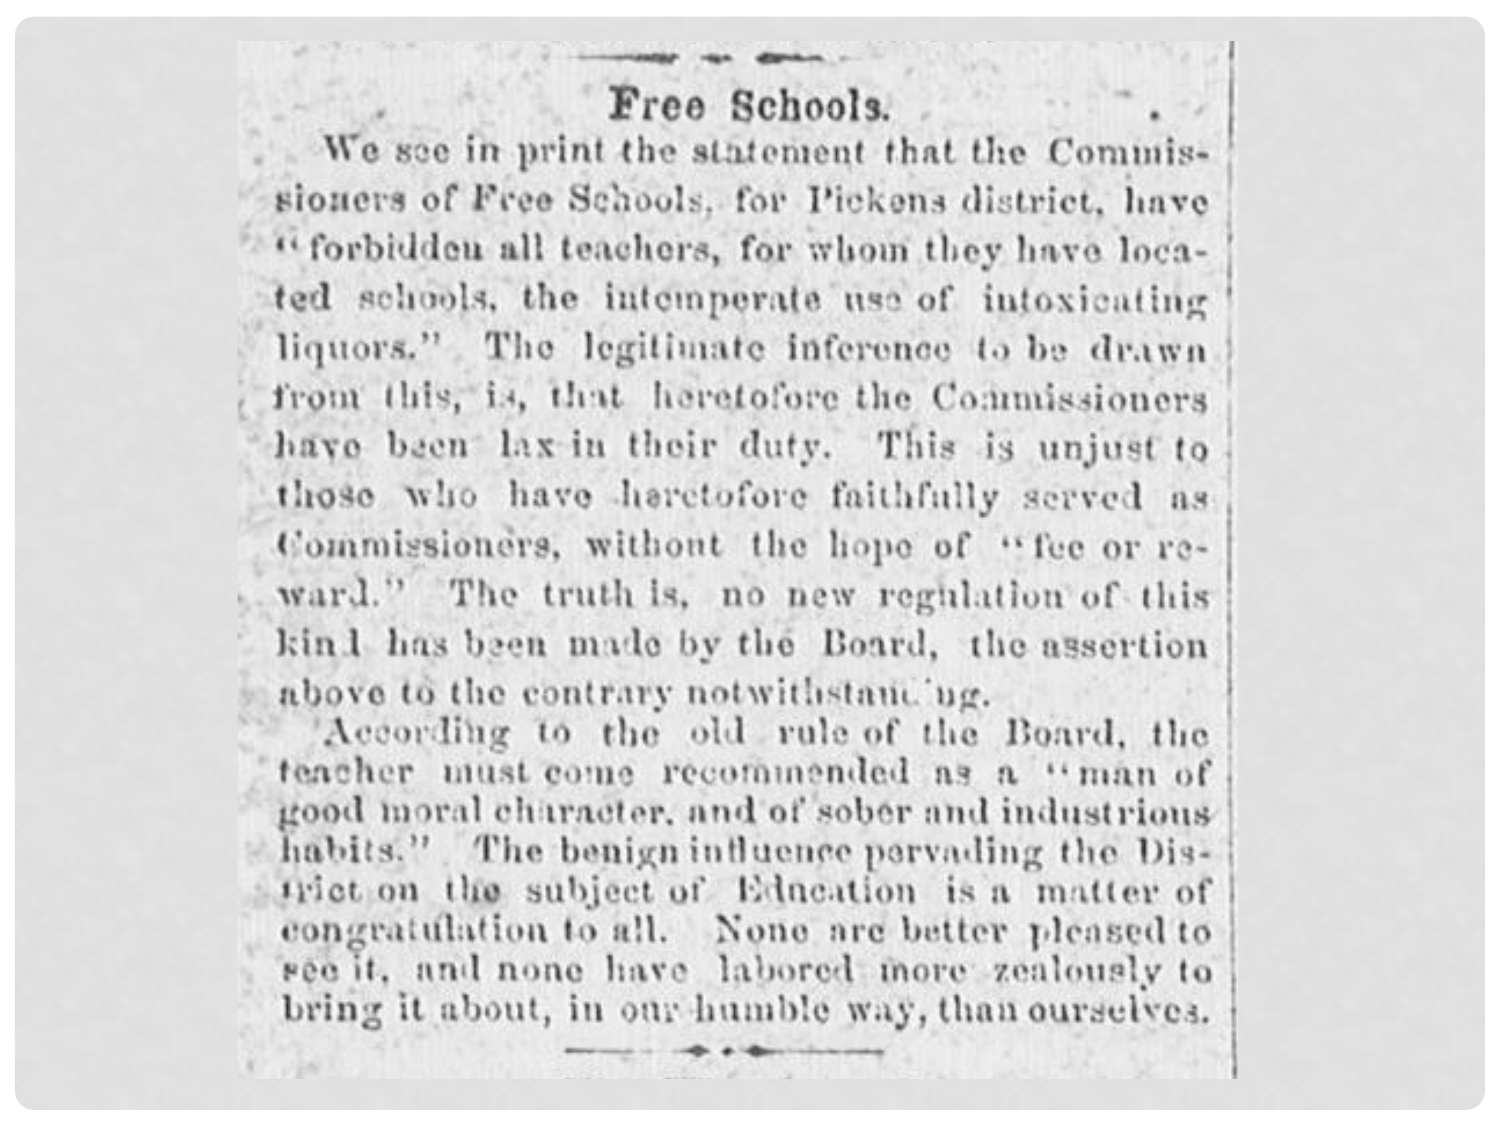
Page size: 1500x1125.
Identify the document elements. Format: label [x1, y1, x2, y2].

picture [237, 40, 1239, 1079]
